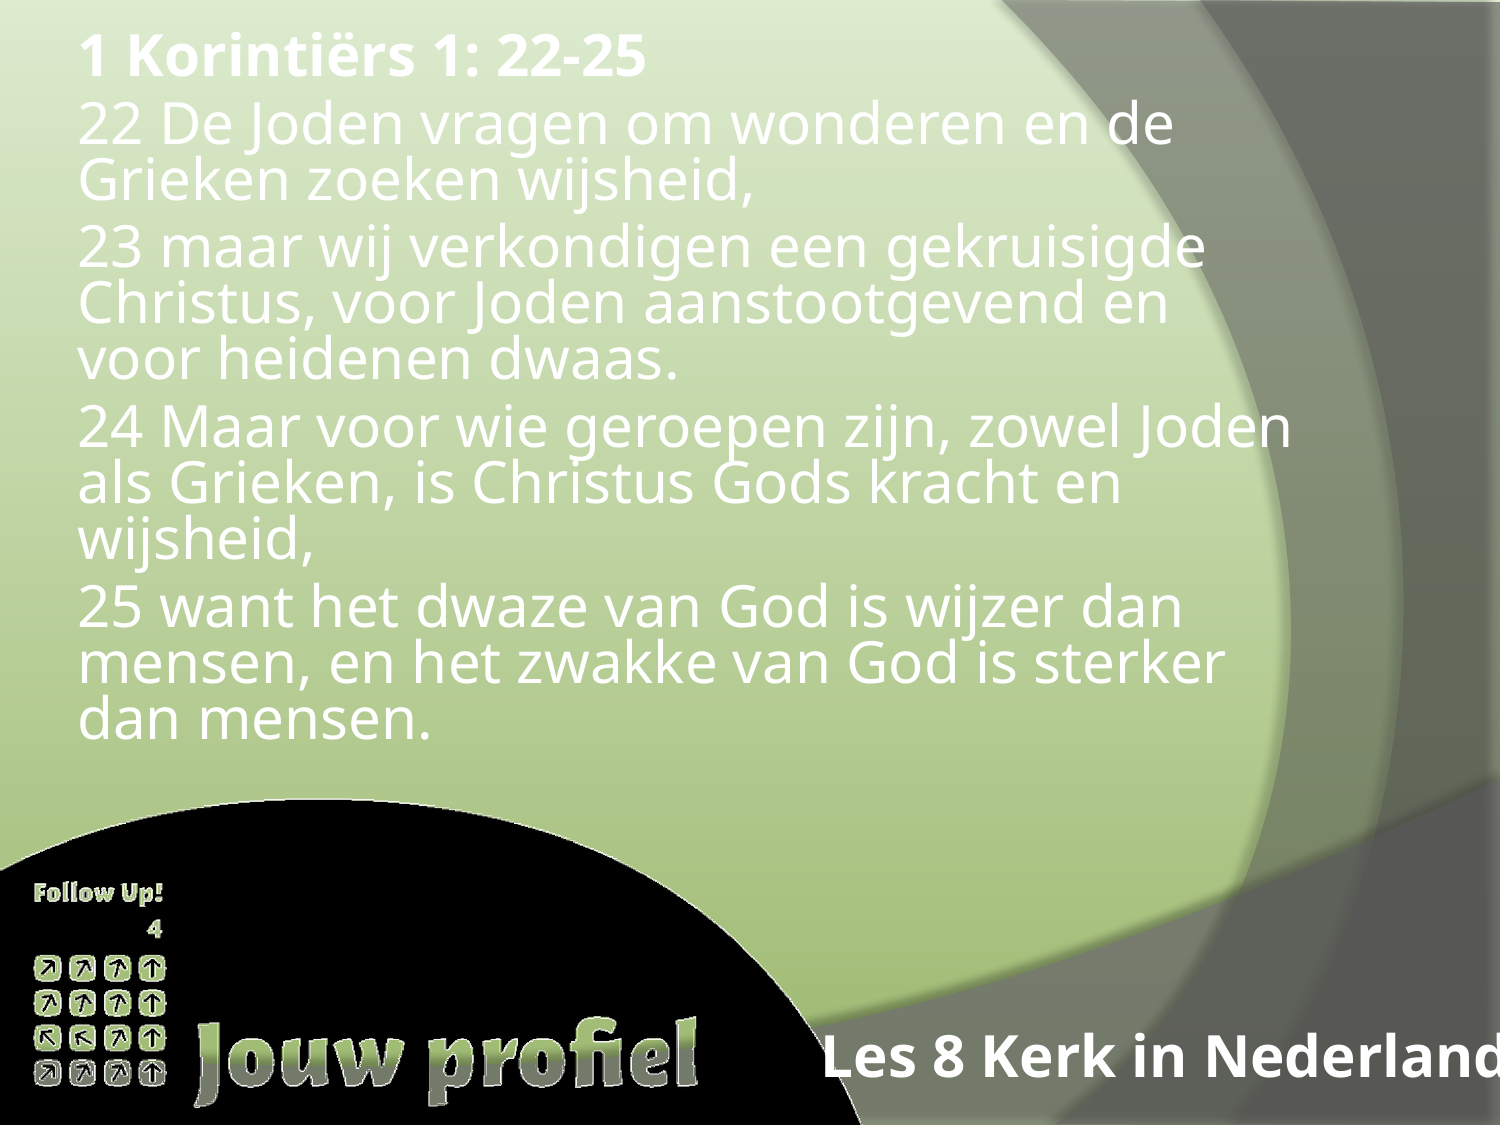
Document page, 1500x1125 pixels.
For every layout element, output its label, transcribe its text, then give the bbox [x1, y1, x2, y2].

subtitle 1 Korintiërs 1: 22-25 22 De Joden vragen om wonderen en de Grieken zoeken wijsheid, 23 maar wij verkondigen een gekruisigde Christus, voor Joden aanstootgevend en voor heidenen dwaas. 24 Maar voor wie geroepen zijn, zowel Joden als Grieken, is Christus Gods kracht en wijsheid, 25 want het dwaze van God is wijzer dan mensen, en het zwakke van God is sterker dan mensen. [62, 66, 1318, 799]
picture [0, 787, 881, 1125]
text_box Les 8 Kerk in Nederland [890, 1011, 1500, 1097]
